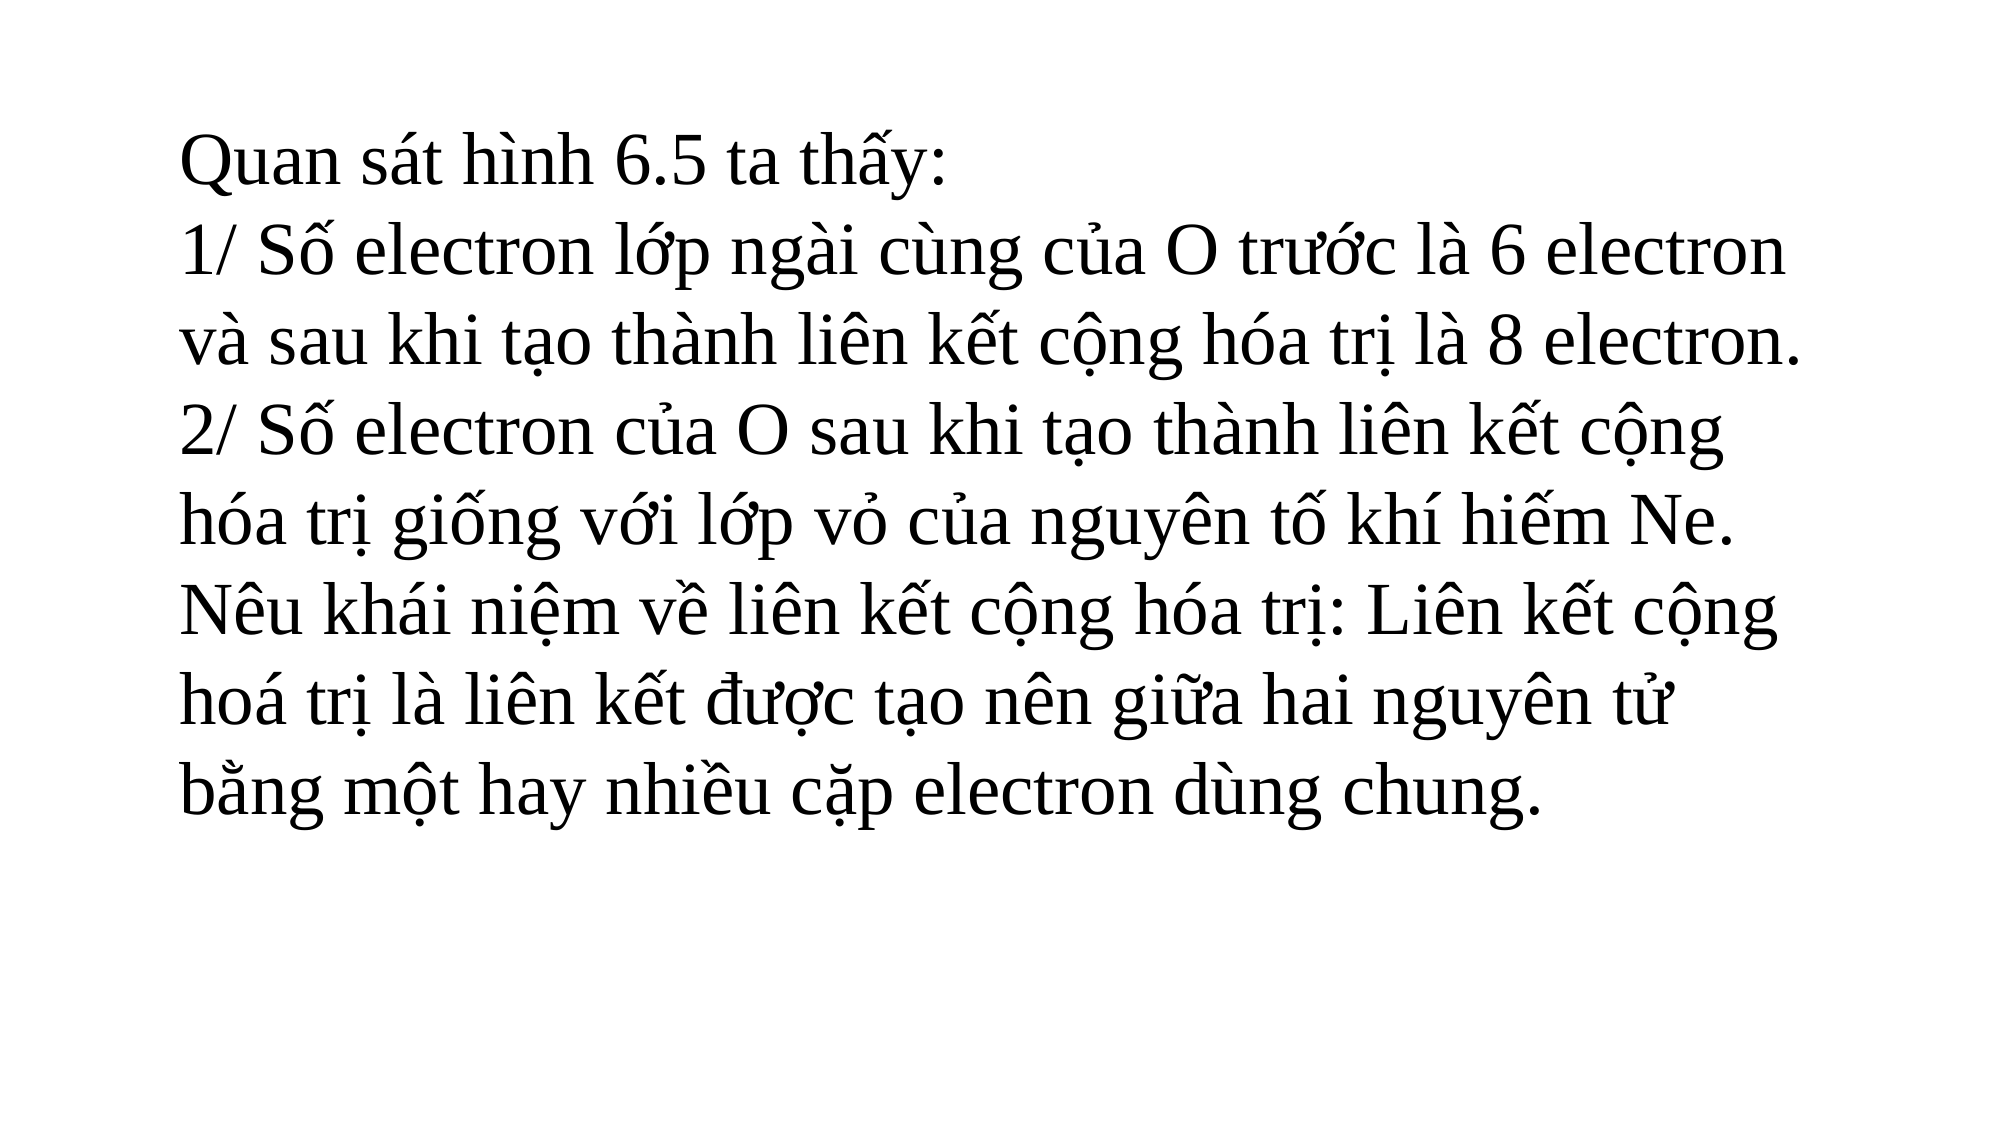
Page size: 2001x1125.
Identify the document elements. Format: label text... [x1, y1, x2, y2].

text_box Quan sát hình 6.5 ta thấy: 1/ Số electron lớp ngài cùng của O trước là 6 electron và sau khi tạo thành liên kết cộng hóa trị là 8 electron. 2/ Số electron của O sau khi tạo thành liên kết cộng hóa trị giống với lớp vỏ của nguyên tố khí hiếm Ne. Nêu khái niệm về liên kết cộng hóa trị: Liên kết cộng hoá trị là liên kết được tạo nên giữa hai nguyên tử bằng một hay nhiều cặp electron dùng chung. [164, 101, 1839, 837]
